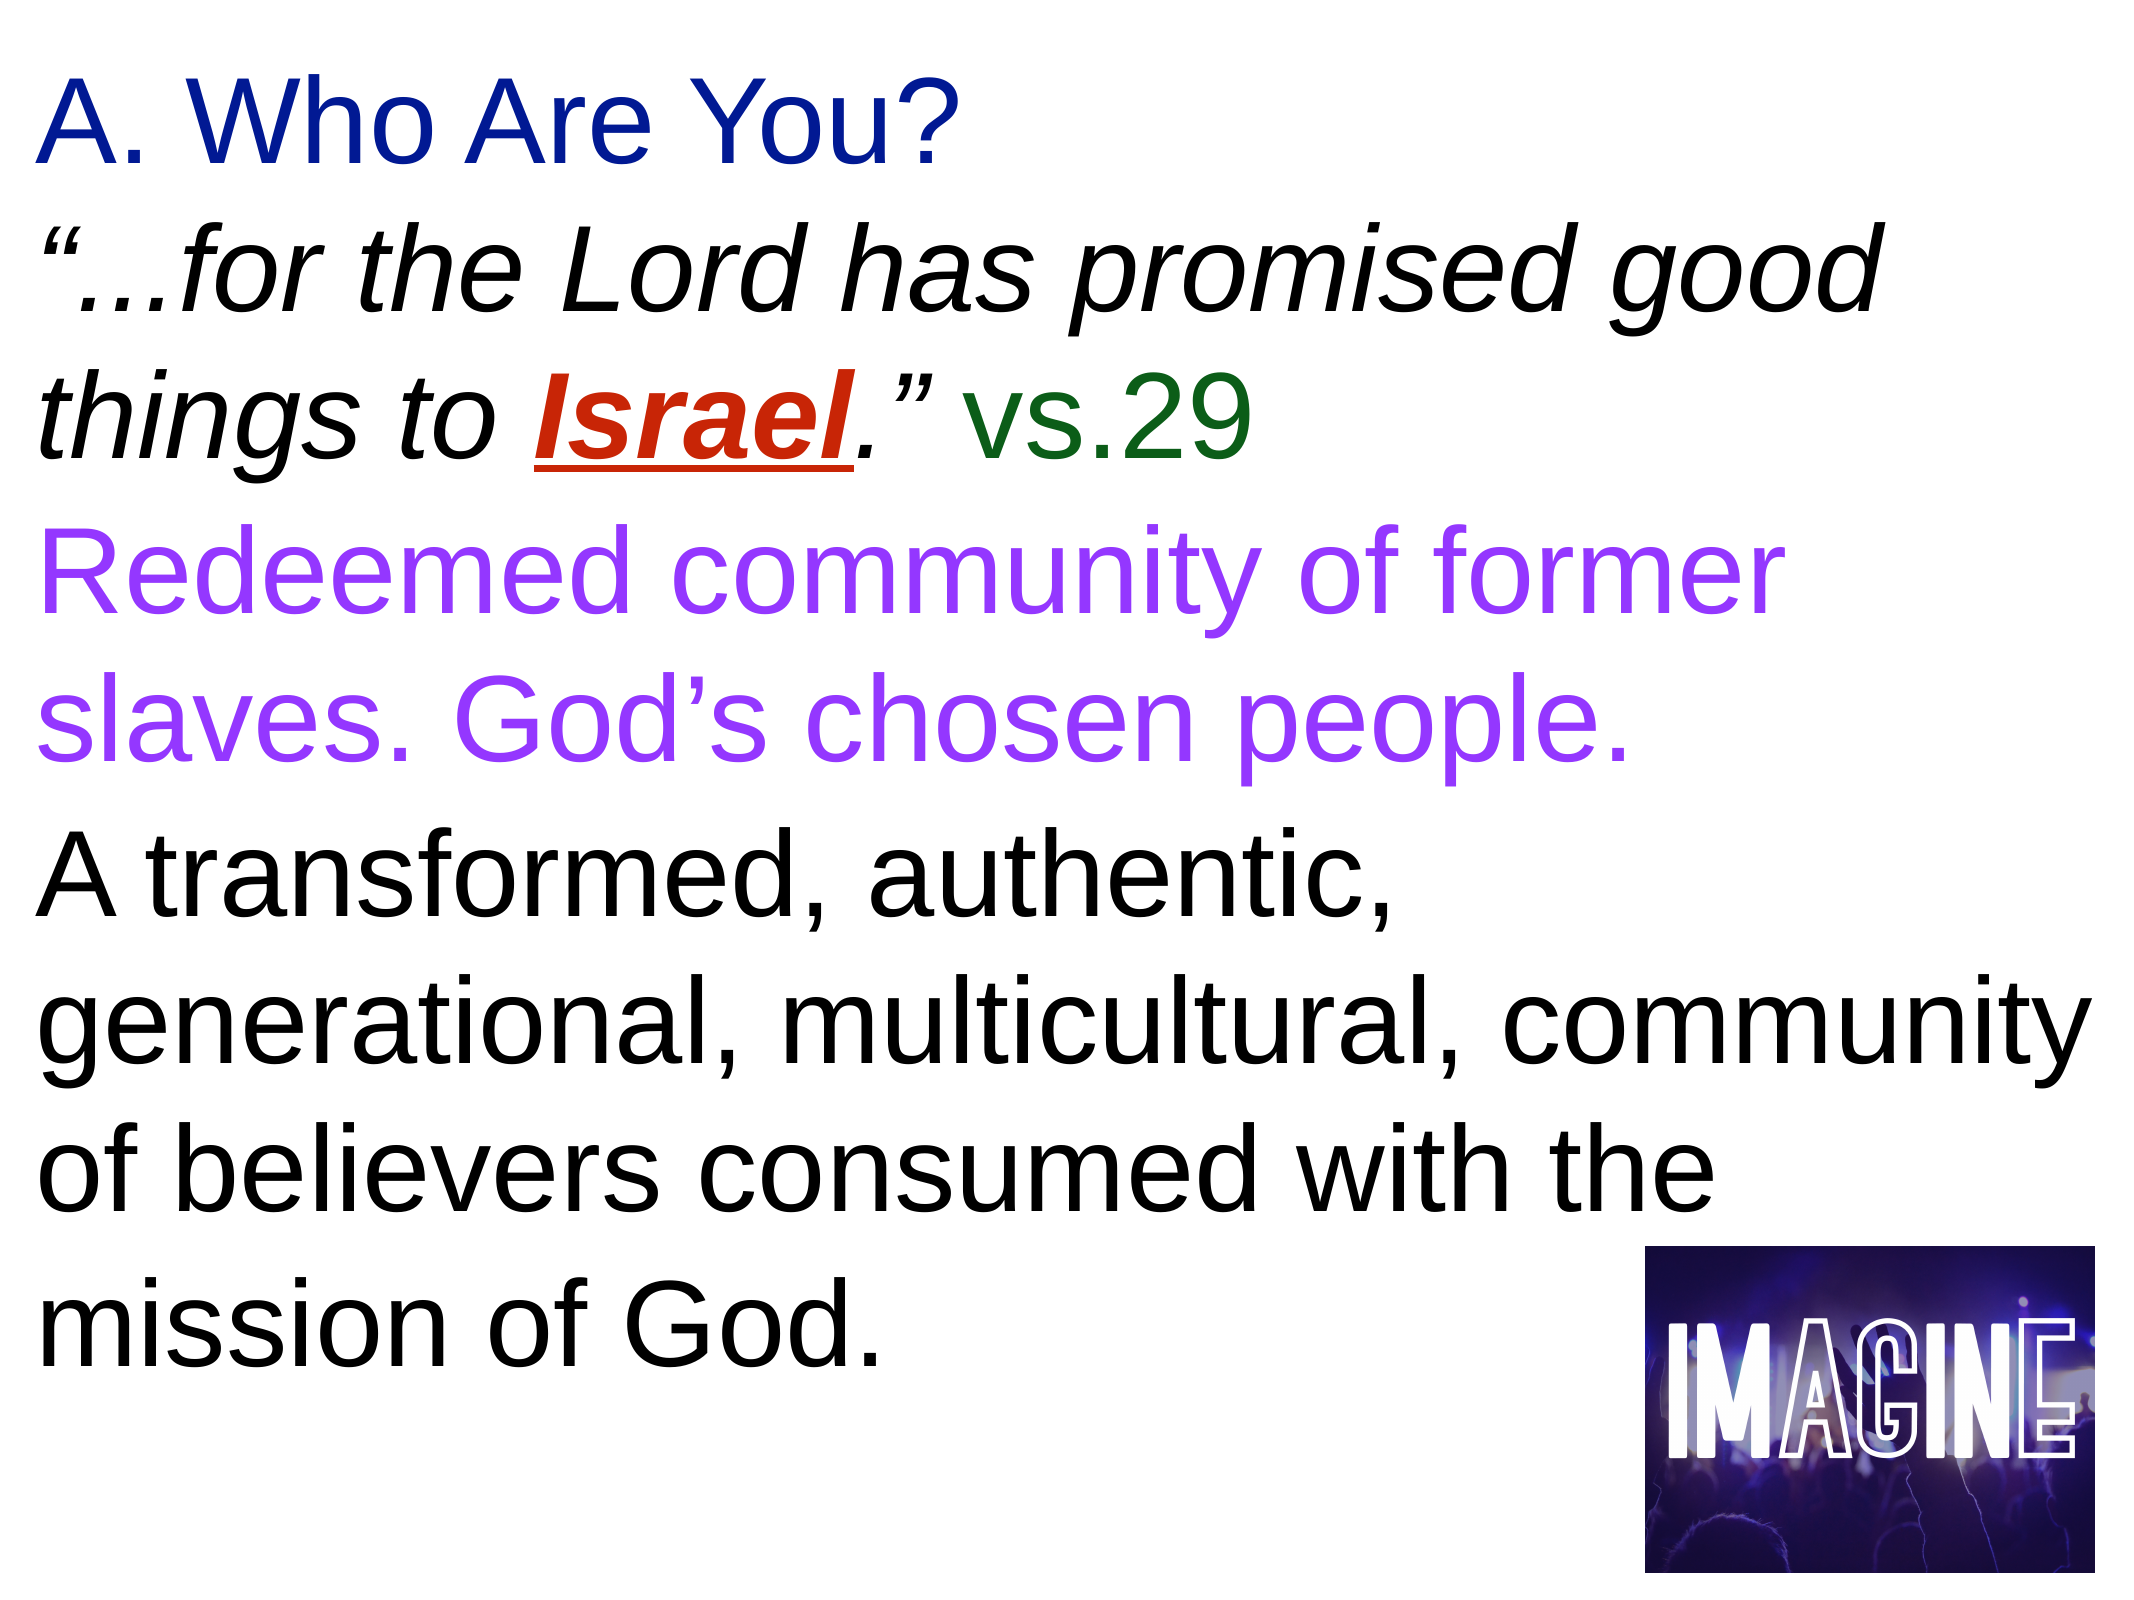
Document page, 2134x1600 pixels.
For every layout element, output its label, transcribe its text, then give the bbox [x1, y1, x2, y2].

list A. Who Are You? “...for the Lord has promised good things to Israel.” vs.29 Redeemed community of former slaves. God’s chosen people. A transformed, authentic, generational, multicultural, community of believers consumed with the mission of God. [26, 32, 2107, 1568]
picture [1645, 1246, 2095, 1574]
